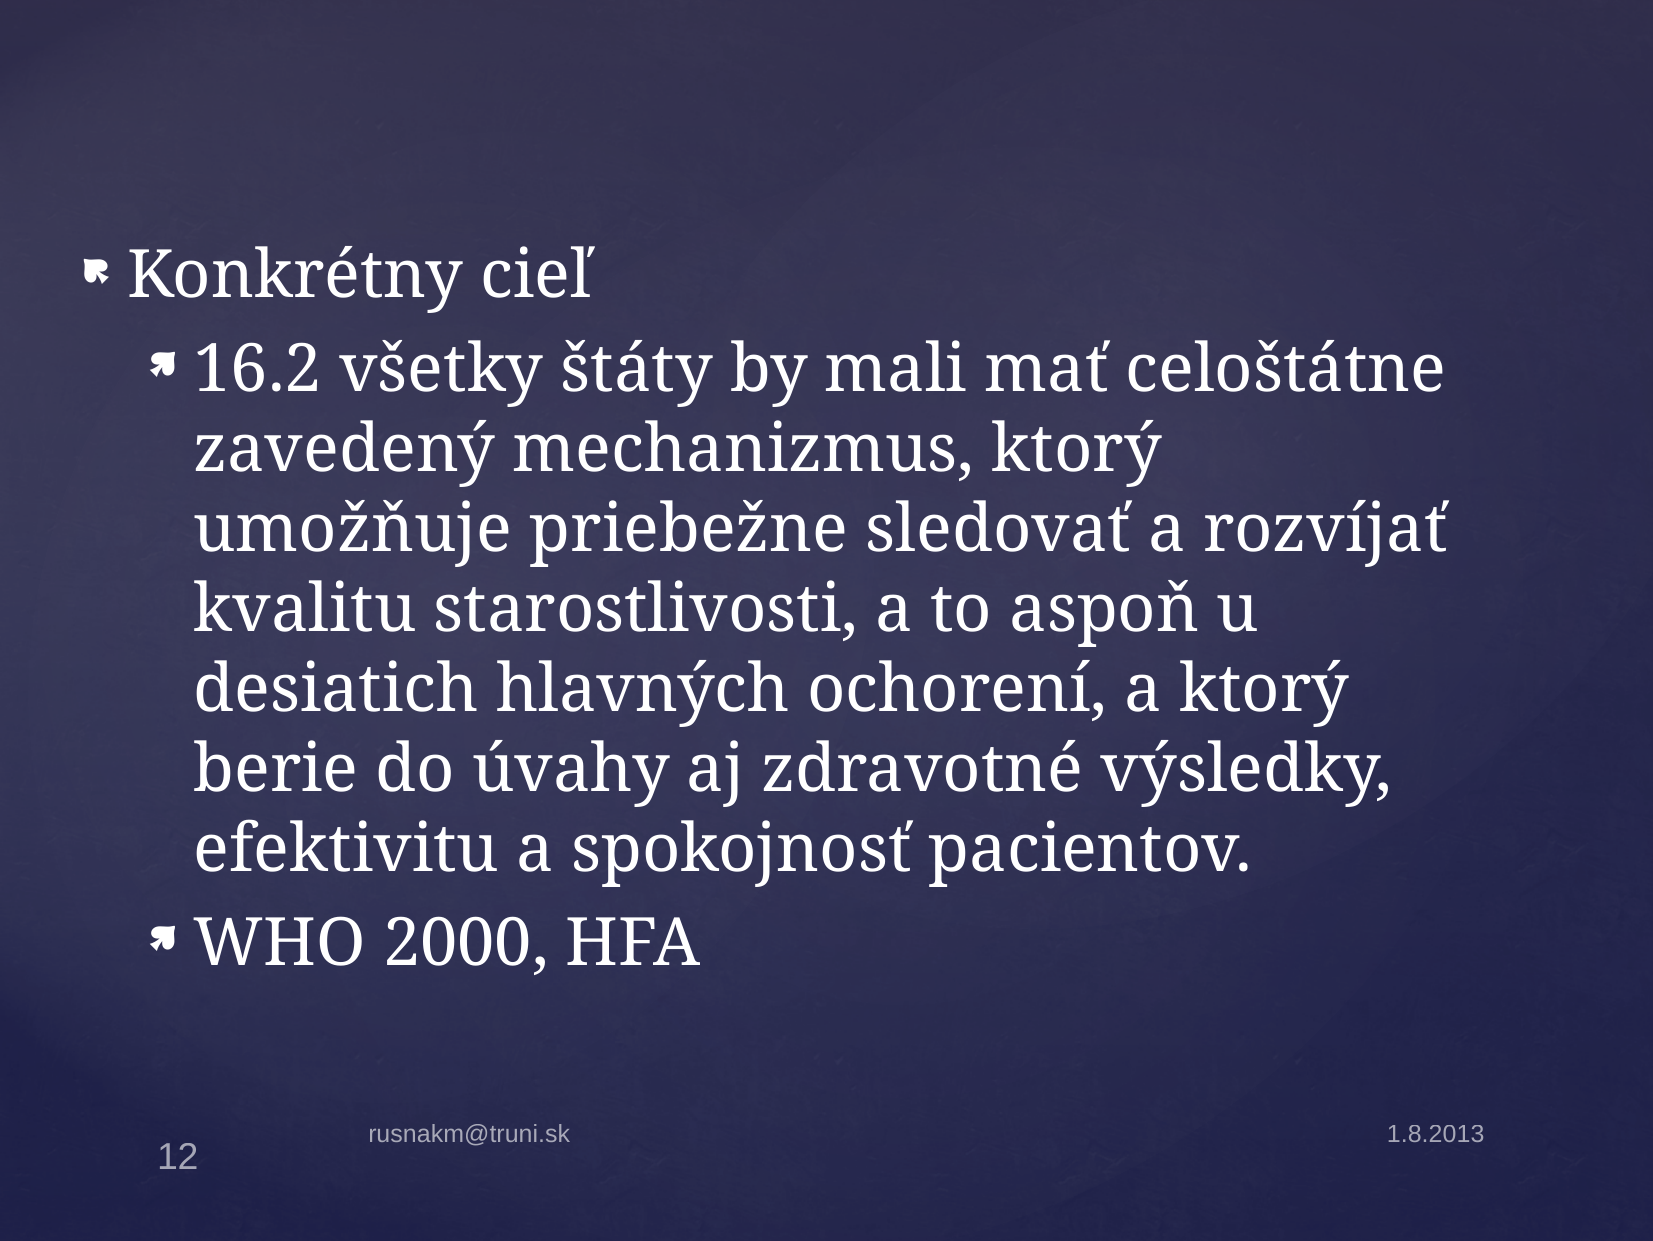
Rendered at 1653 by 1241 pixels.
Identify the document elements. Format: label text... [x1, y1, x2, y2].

list Konkrétny cieľ 16.2 všetky štáty by mali mať celoštátne zavedený mechanizmus, ktorý umožňuje priebežne sledovať a rozvíjať kvalitu starostlivosti, a to aspoň u desiatich hlavných ochorení, a ktorý berie do úvahy aj zdravotné výsledky, efektivitu a spokojnosť pacientov. WHO 2000, HFA [61, 124, 1488, 1085]
footer rusnakm@truni.sk [351, 1113, 1250, 1180]
slide_number 12 [140, 1113, 276, 1180]
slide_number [1310, 1113, 1502, 1180]
